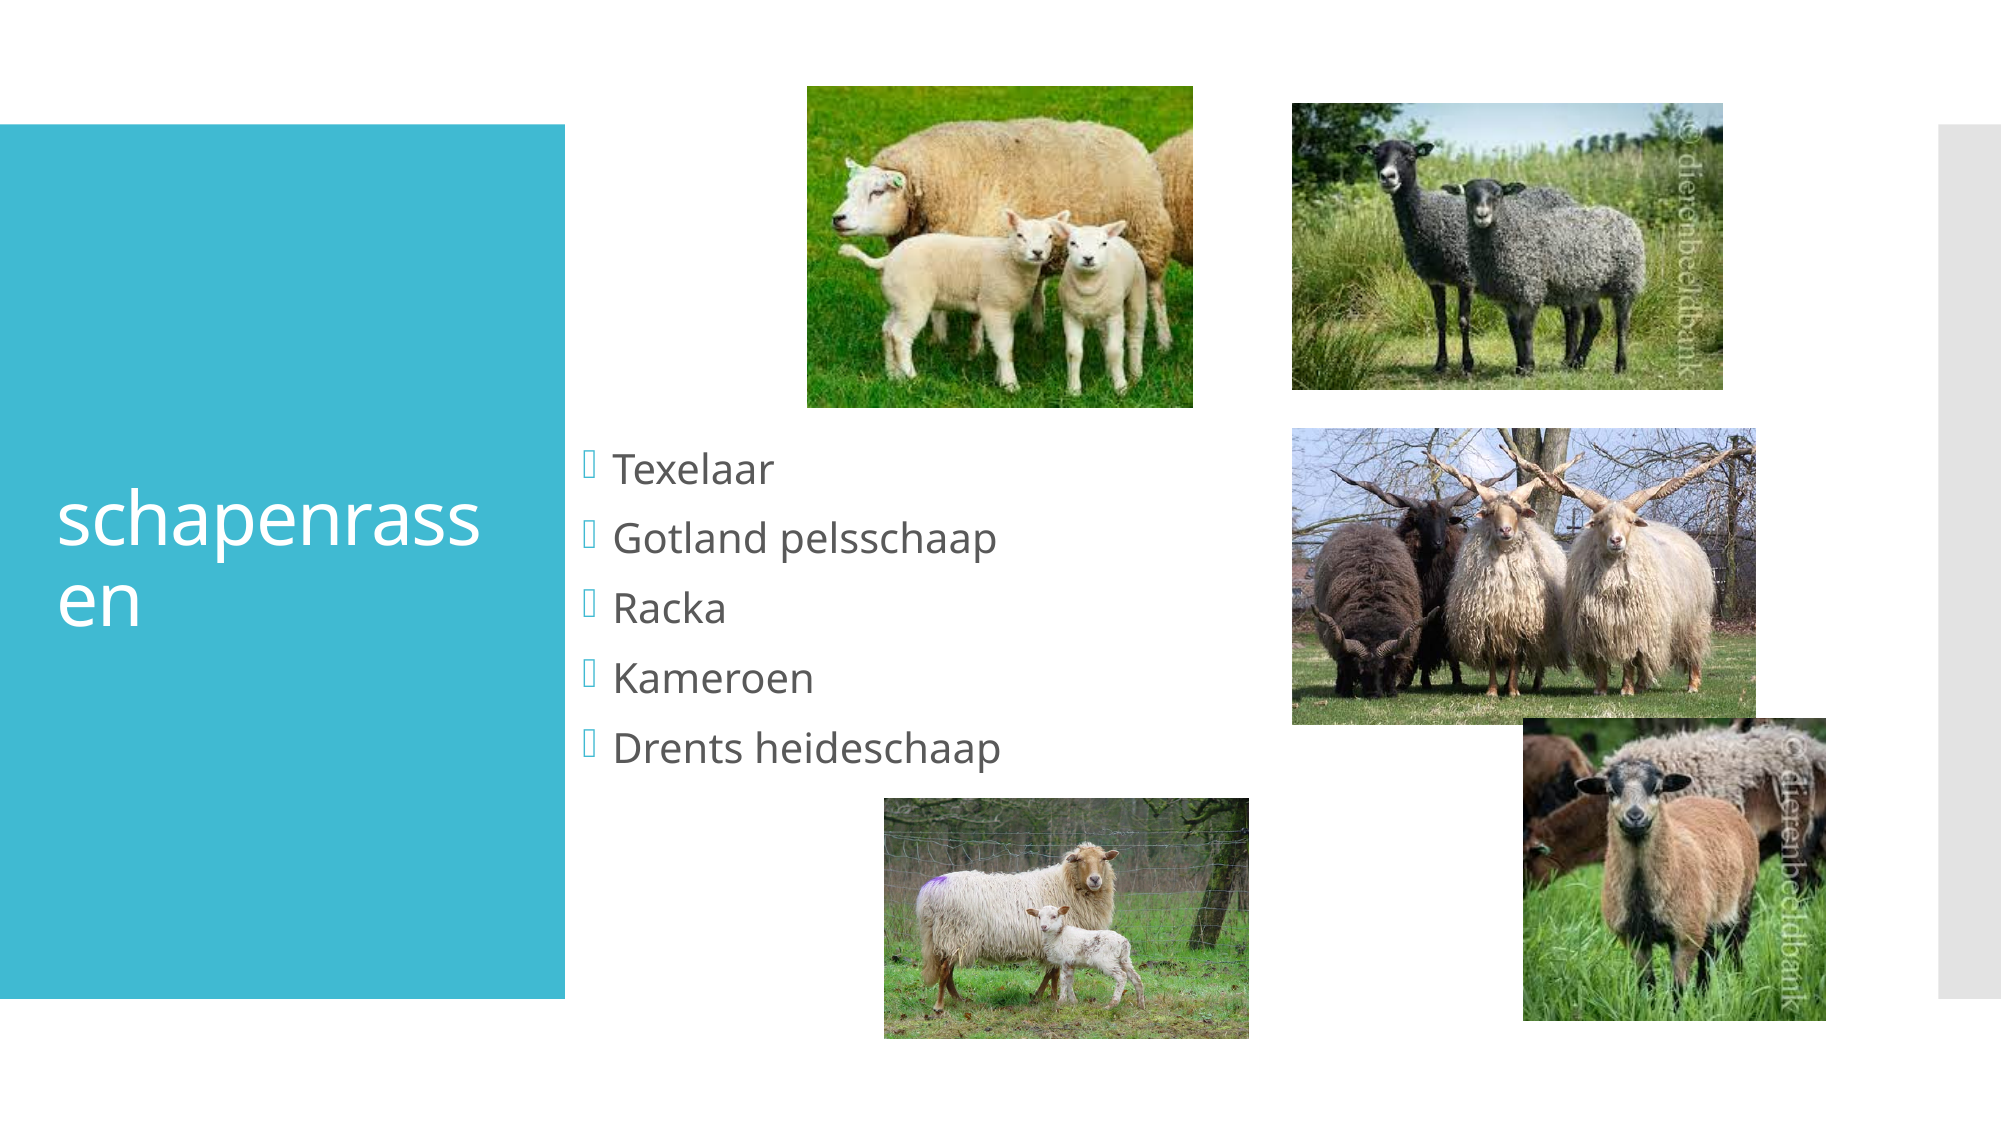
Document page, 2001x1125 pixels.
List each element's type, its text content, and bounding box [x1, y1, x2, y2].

list Texelaar Gotland pelsschaap Racka Kameroen Drents heideschaap [567, 142, 1826, 1079]
title schapenrassen [41, 184, 525, 940]
picture [884, 797, 1249, 1039]
picture [807, 86, 1193, 408]
picture [1292, 428, 1827, 1022]
picture [1292, 103, 1723, 391]
